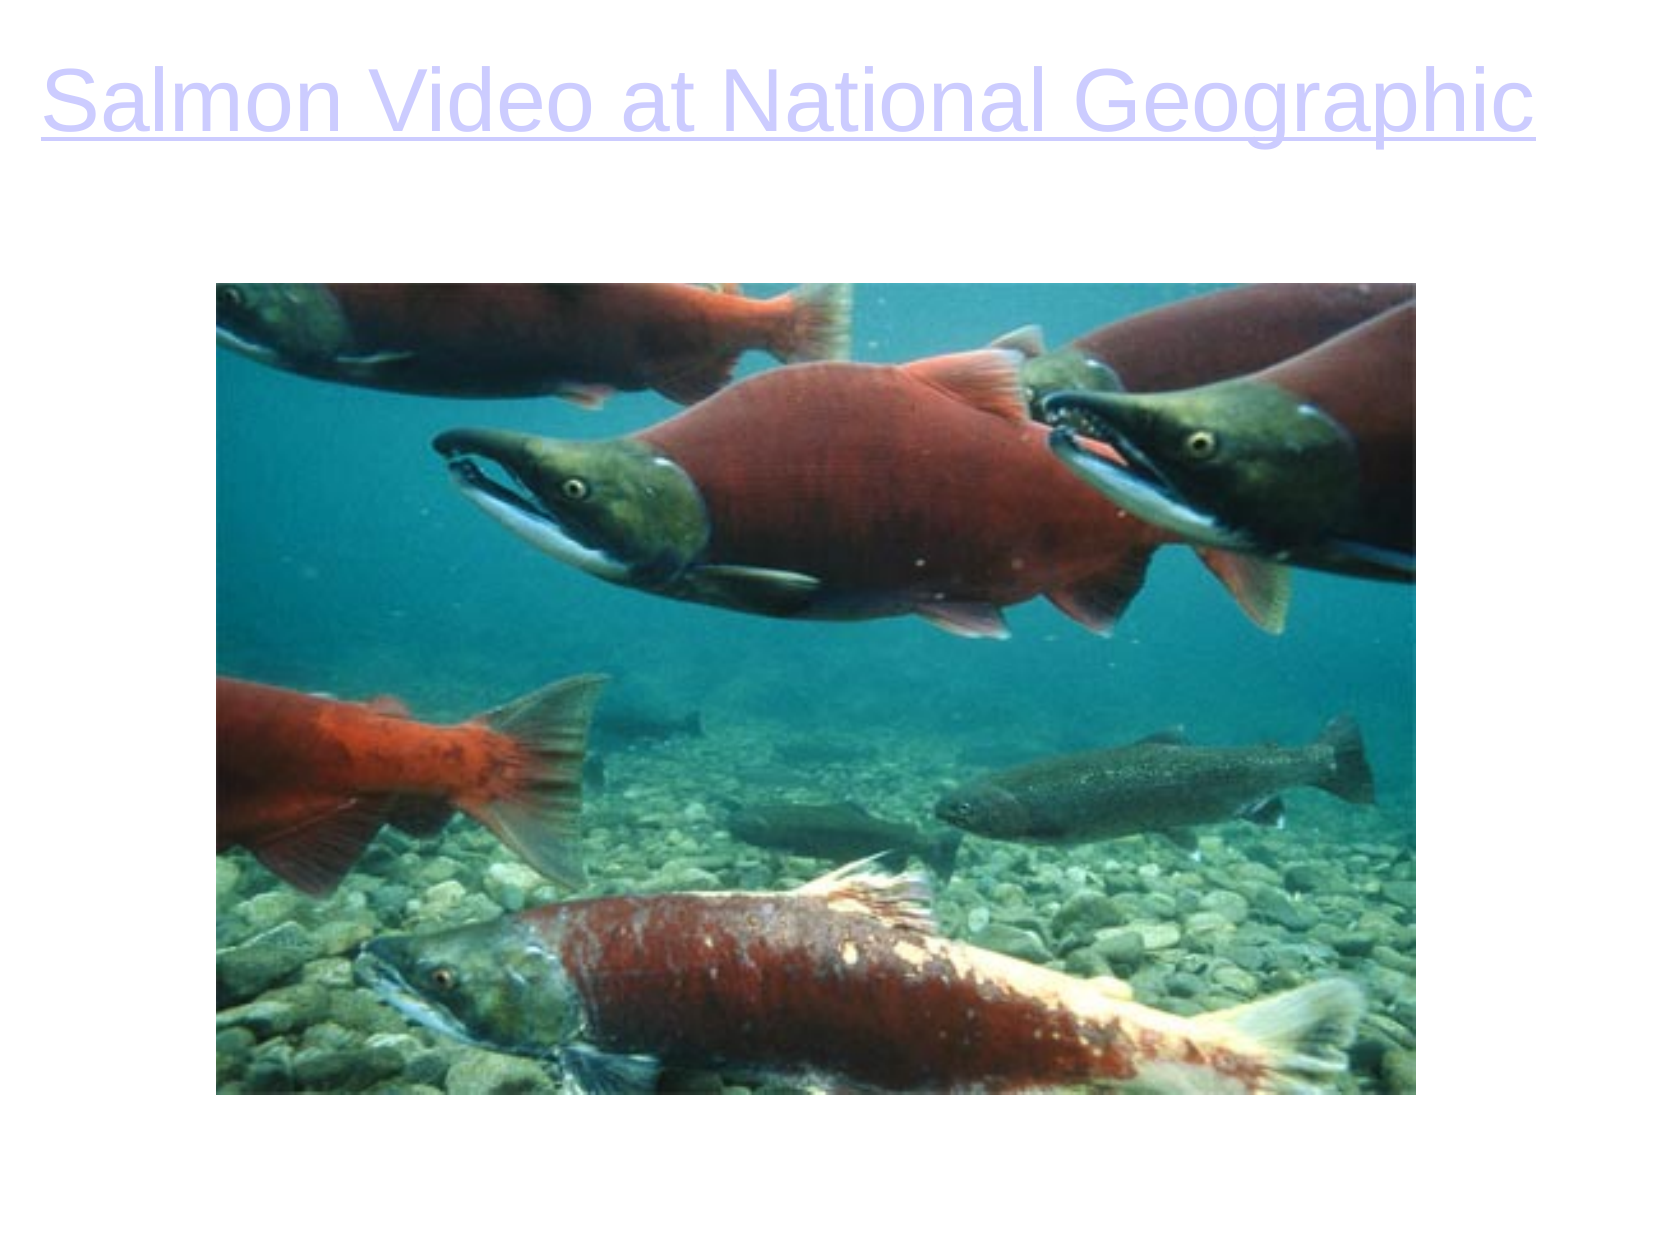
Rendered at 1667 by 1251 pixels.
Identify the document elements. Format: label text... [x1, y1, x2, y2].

picture [216, 283, 1416, 1095]
title Salmon Video at National Geographic [40, 49, 1627, 201]
